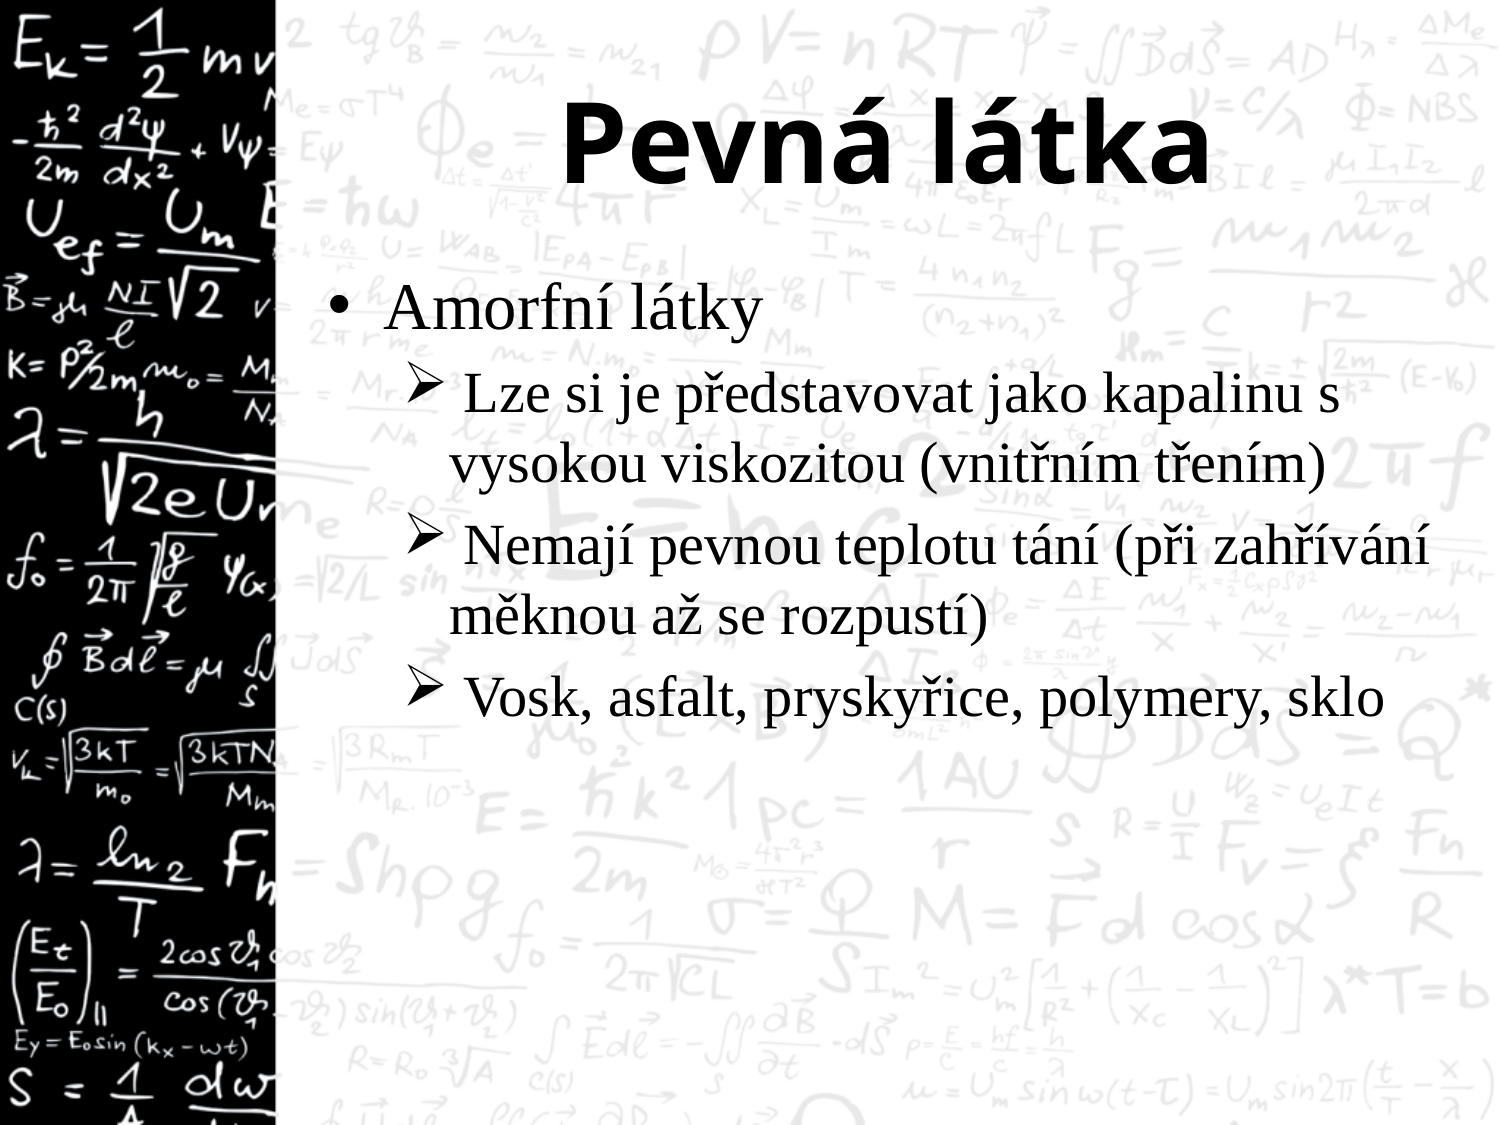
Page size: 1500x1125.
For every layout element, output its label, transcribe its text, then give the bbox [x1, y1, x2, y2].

list Amorfní látky Lze si je představovat jako kapalinu s vysokou viskozitou (vnitřním třením) Nemají pevnou teplotu tání (při zahřívání měknou až se rozpustí) Vosk, asfalt, pryskyřice, polymery, sklo [312, 255, 1463, 1005]
title Pevná látka [312, 45, 1461, 233]
picture [0, 0, 1500, 1125]
